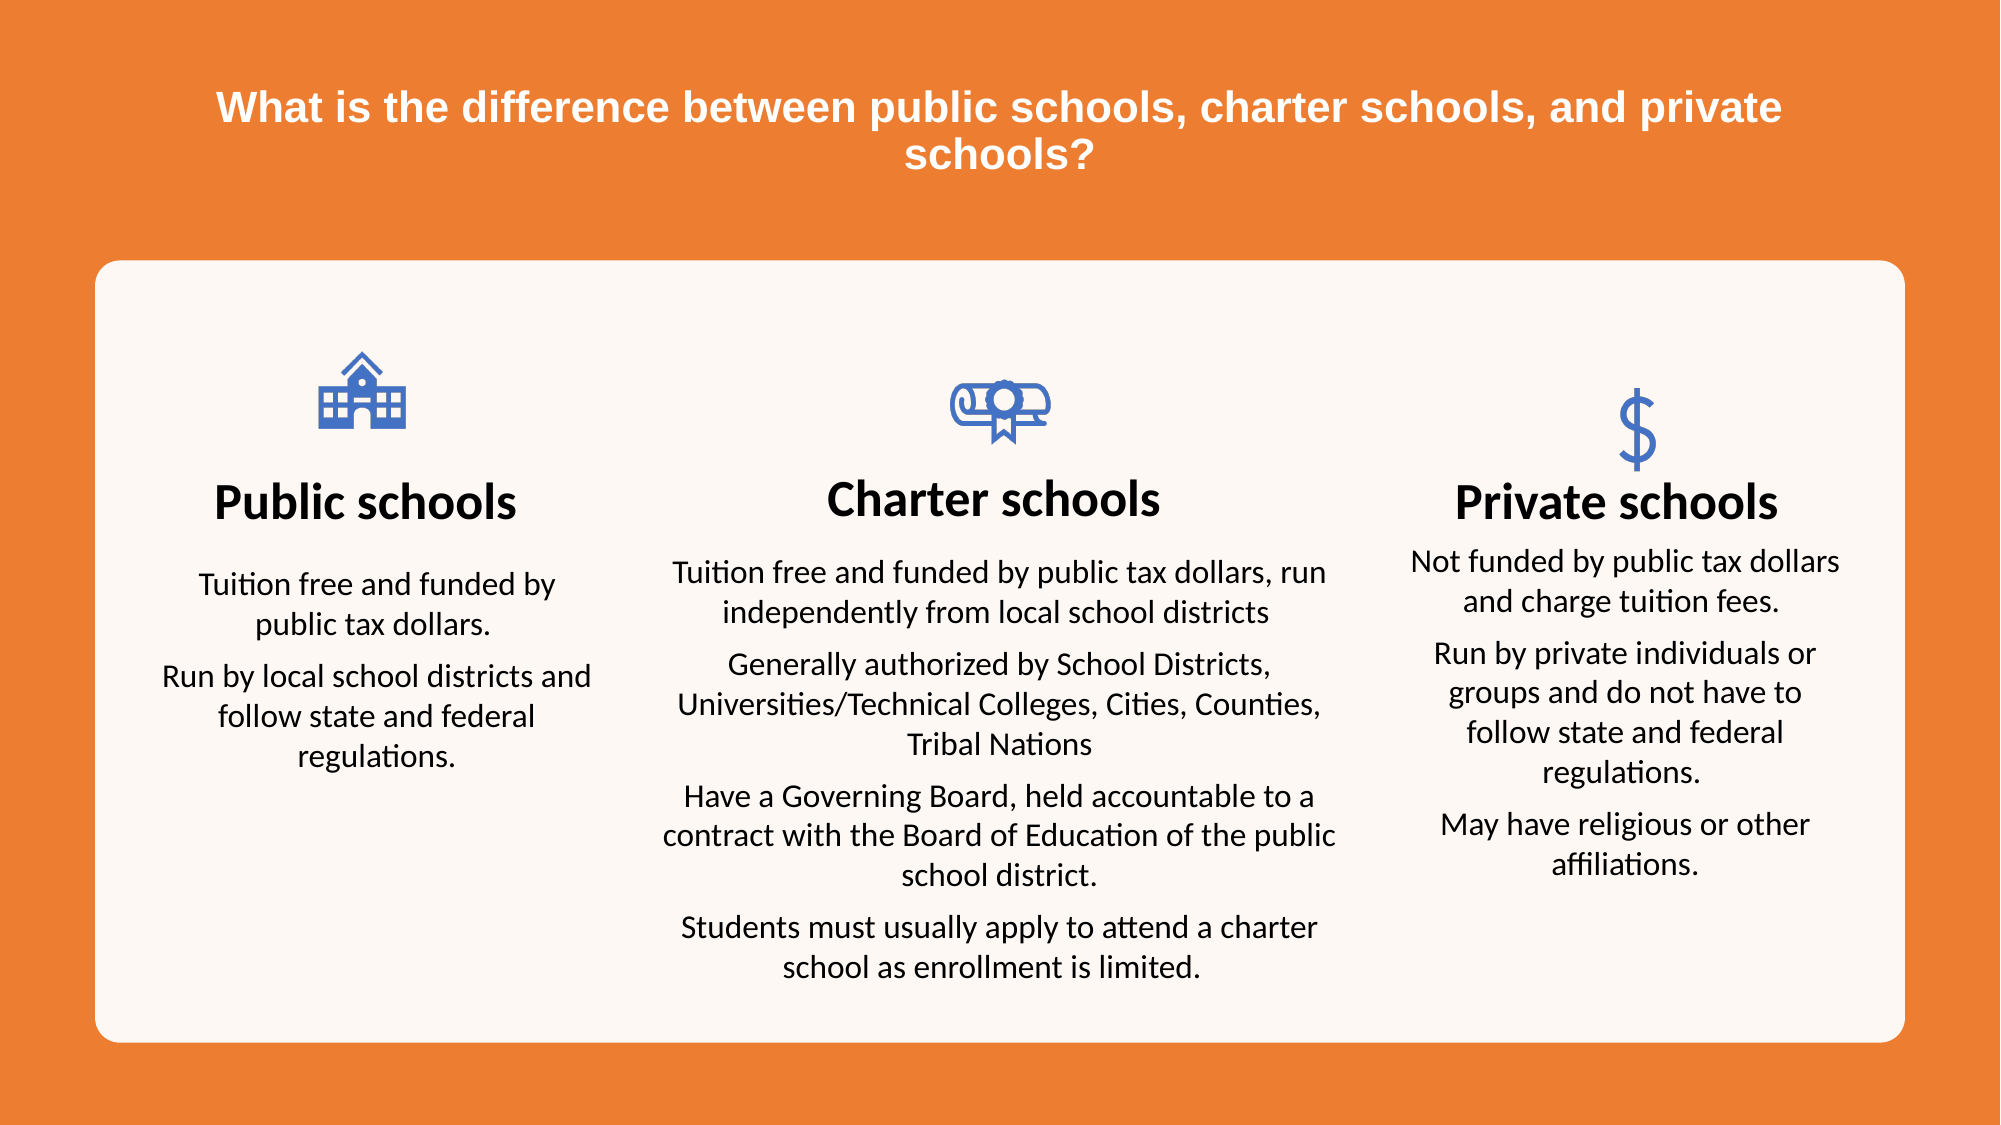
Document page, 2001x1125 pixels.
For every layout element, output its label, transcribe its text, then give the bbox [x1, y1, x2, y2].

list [137, 295, 1863, 1010]
text_box [94, 259, 1906, 1044]
text_box [0, 0, 2000, 1125]
title What is the difference between public schools, charter schools, and private schools? [137, 75, 1863, 241]
